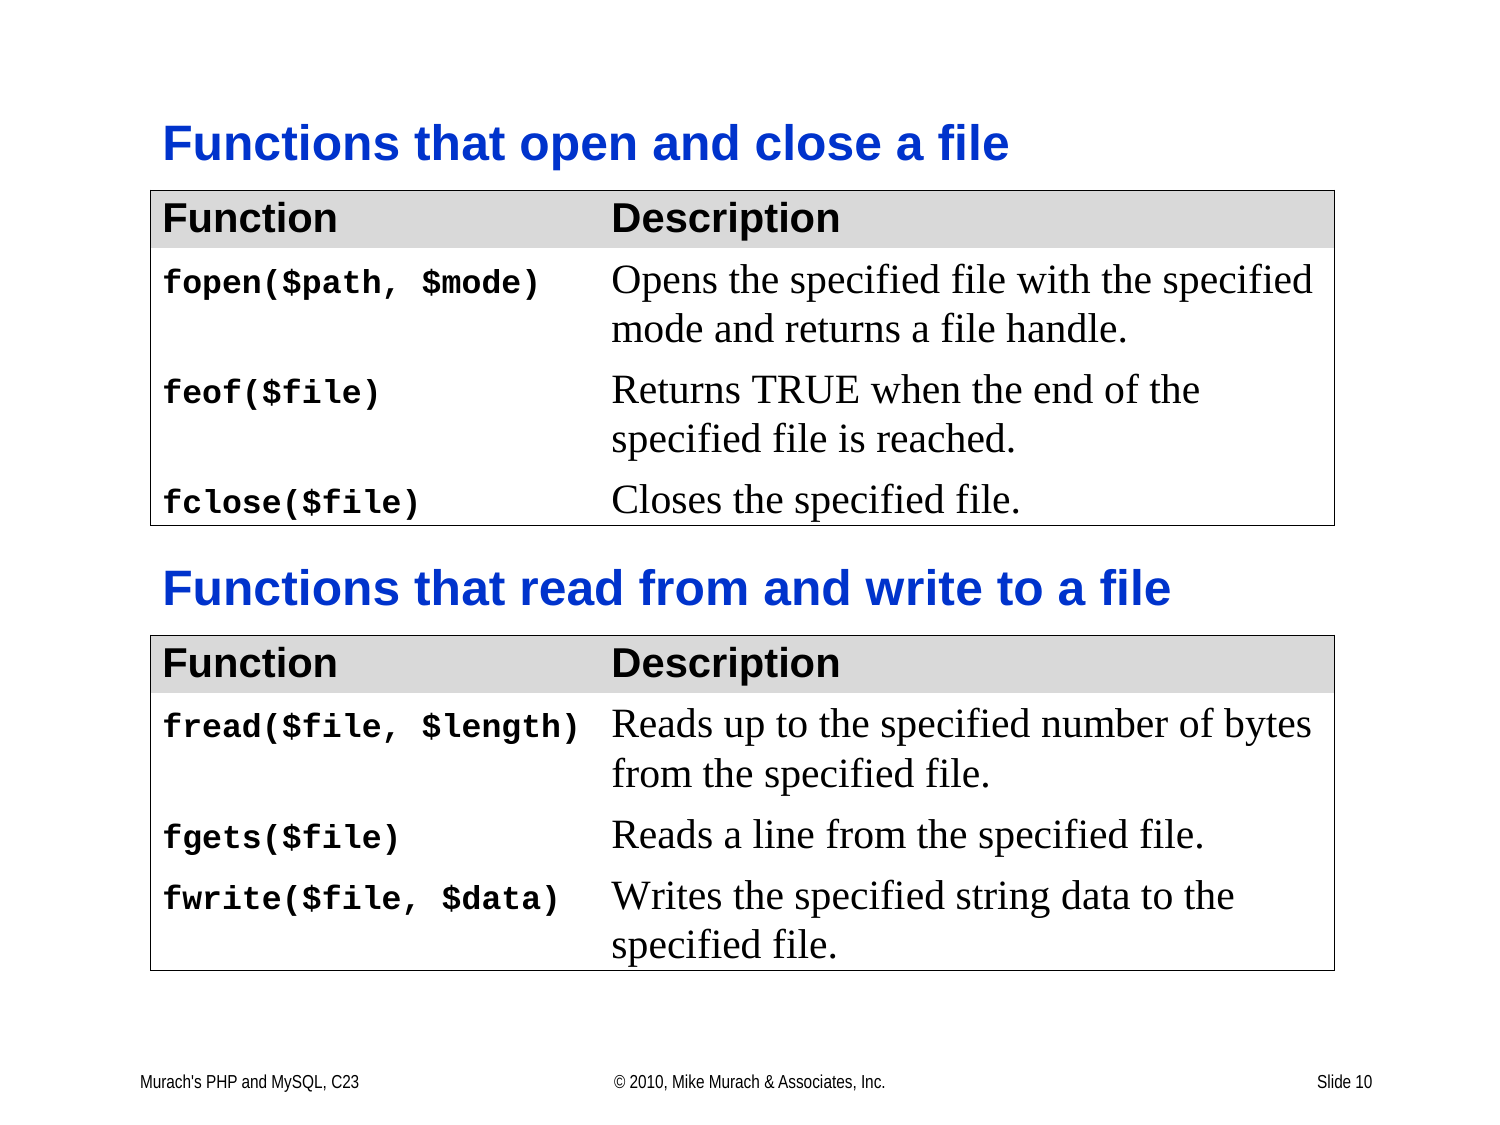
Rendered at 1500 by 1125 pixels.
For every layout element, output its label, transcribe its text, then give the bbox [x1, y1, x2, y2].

slide_number Slide 10 [1074, 1025, 1388, 1100]
slide_number Murach's PHP and MySQL, C23 [125, 1025, 450, 1100]
footer © 2010, Mike Murach & Associates, Inc. [474, 1025, 1025, 1100]
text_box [149, 112, 1364, 980]
